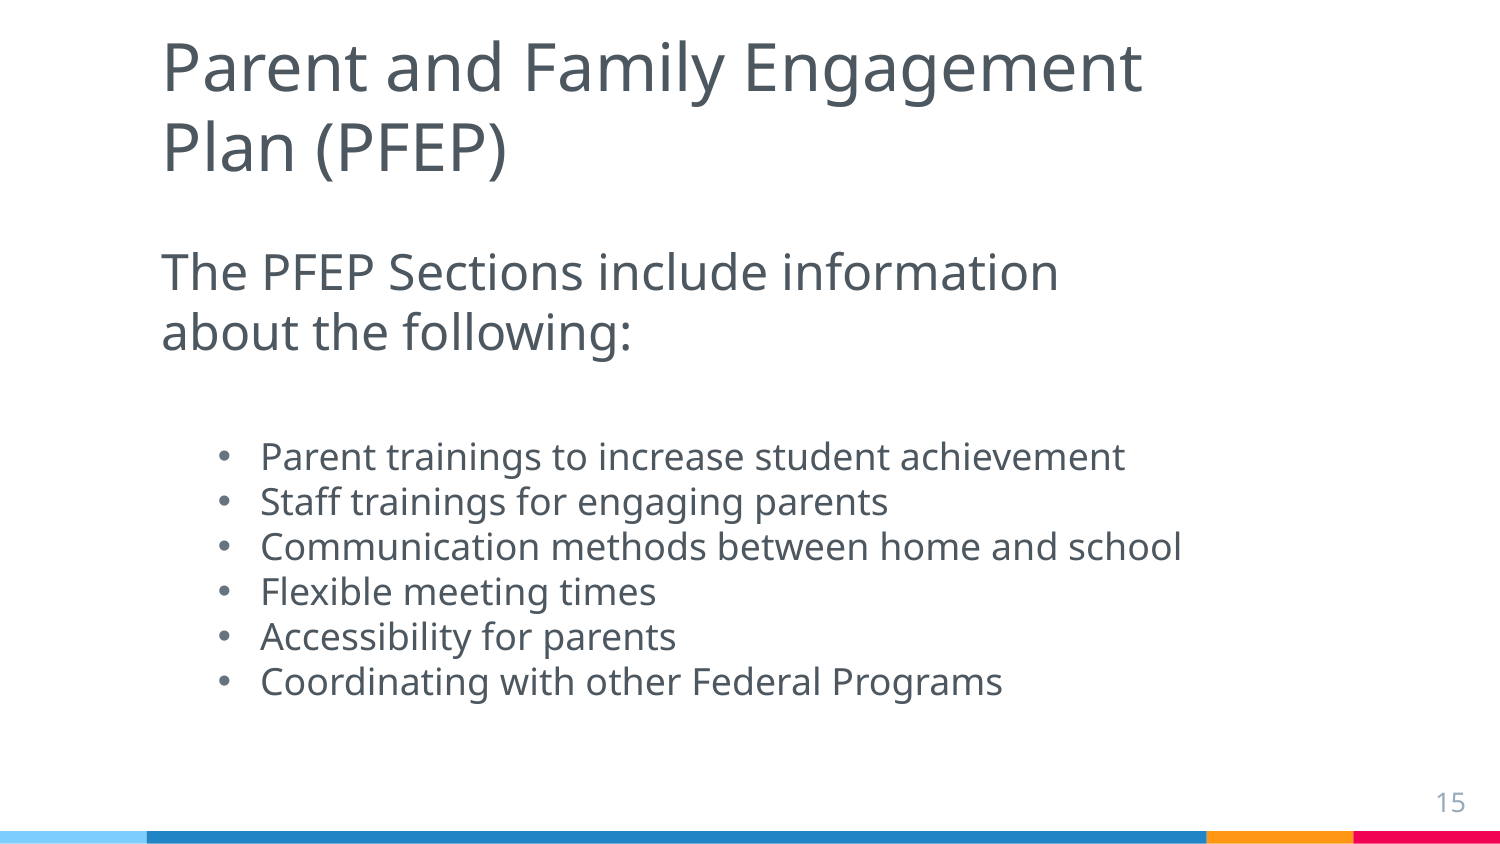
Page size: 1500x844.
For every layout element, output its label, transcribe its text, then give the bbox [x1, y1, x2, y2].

slide_number 15 [1391, 770, 1482, 822]
title Parent and Family Engagement Plan (PFEP) [146, 58, 1207, 200]
list The PFEP Sections include information about the following: Parent trainings to increase student achievement Staff trainings for engaging parents Communication methods between home and school Flexible meeting times Accessibility for parents Coordinating with other Federal Programs [146, 225, 1207, 809]
